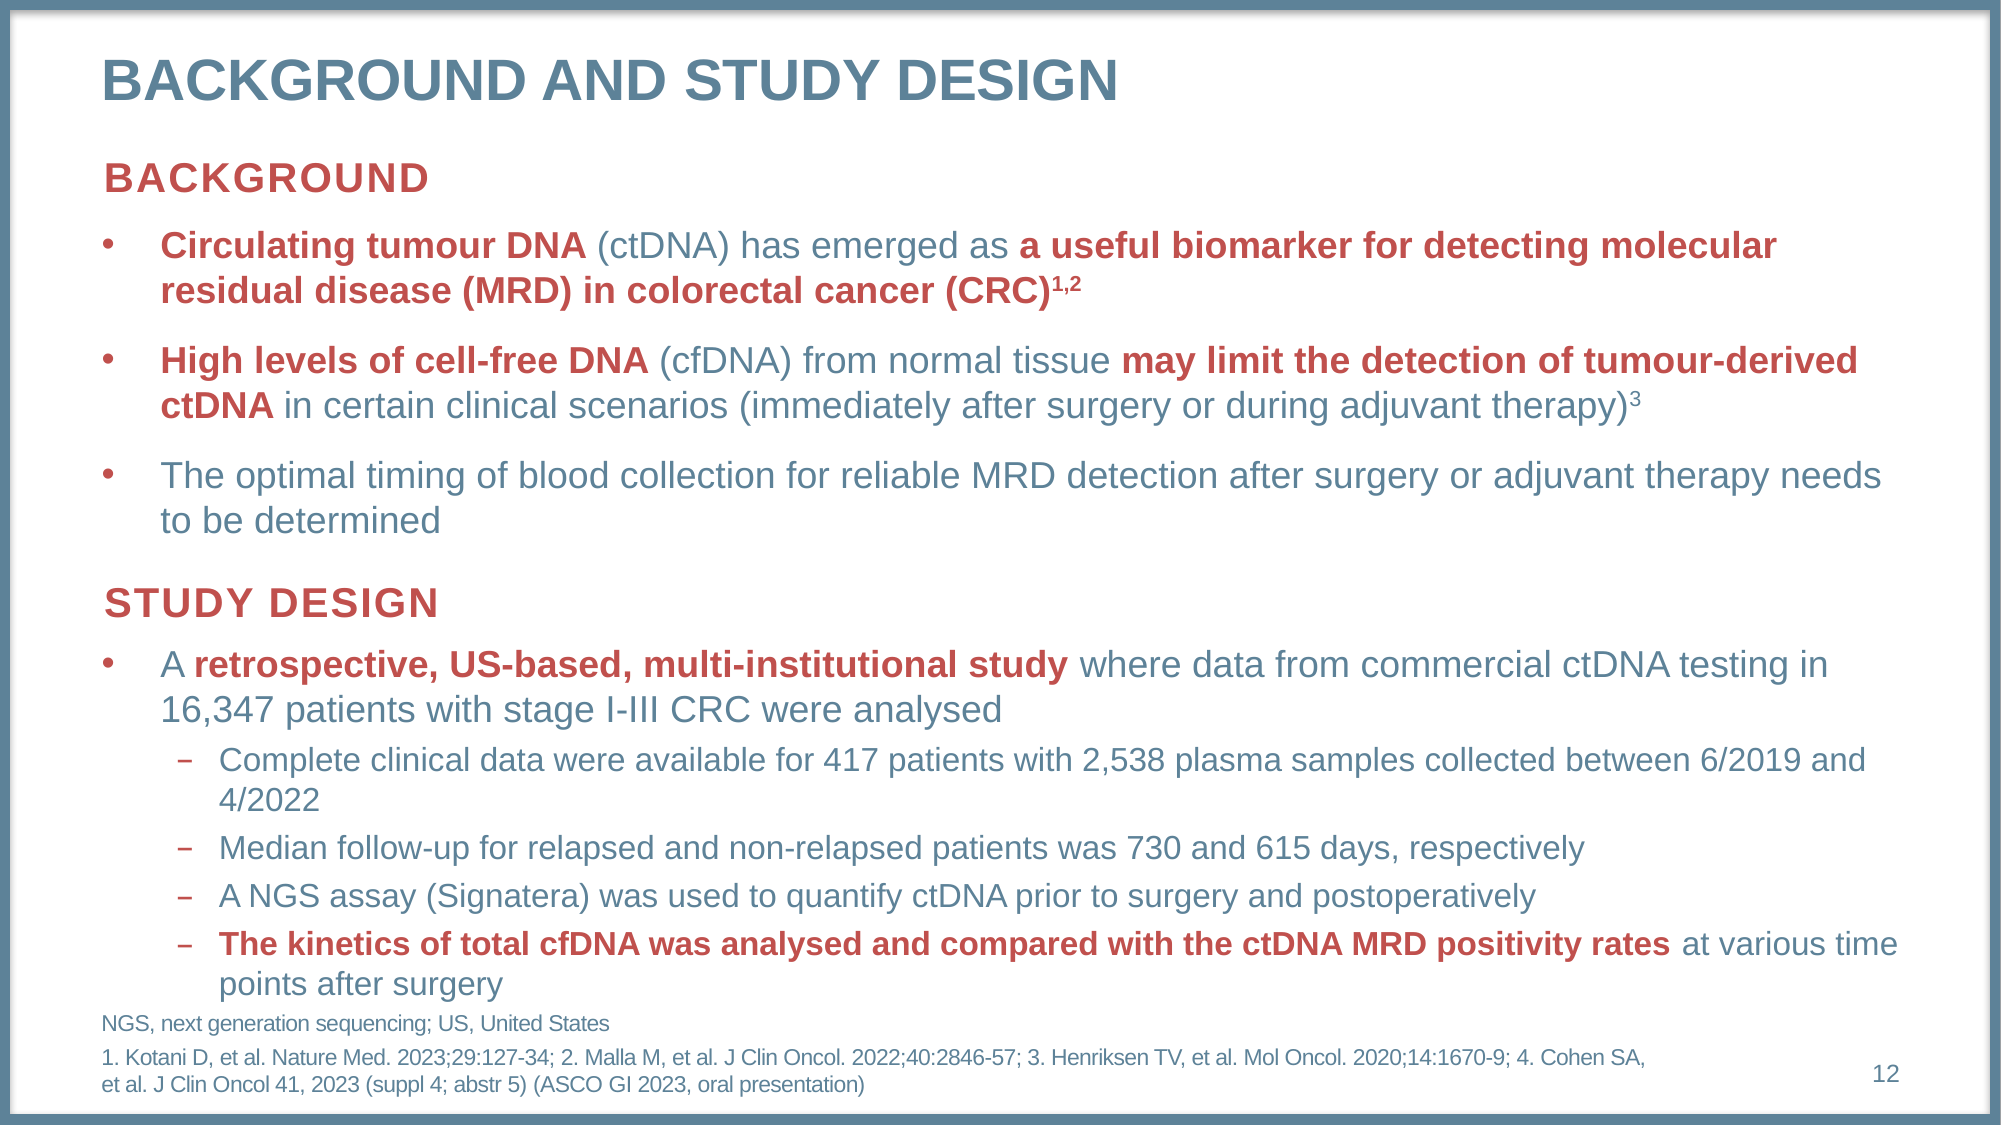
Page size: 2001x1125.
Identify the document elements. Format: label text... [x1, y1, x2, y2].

text_box A retrospective, US-based, multi-institutional study where data from commercial ctDNA testing in 16,347 patients with stage I-III CRC were analysed Complete clinical data were available for 417 patients with 2,538 plasma samples collected between 6/2019 and 4/2022 Median follow-up for relapsed and non-relapsed patients was 730 and 615 days, respectively A NGS assay (Signatera) was used to quantify ctDNA prior to surgery and postoperatively The kinetics of total cfDNA was analysed and compared with the ctDNA MRD positivity rates at various time points after surgery [101, 639, 1900, 1018]
text_box background [103, 143, 445, 209]
list NGS, next generation sequencing; US, United States 1. Kotani D, et al. Nature Med. 2023;29:127-34; 2. Malla M, et al. J Clin Oncol. 2022;40:2846-57; 3. Henriksen TV, et al. Mol Oncol. 2020;14:1670-9; 4. Cohen SA, et al. J Clin Oncol 41, 2023 (suppl 4; abstr 5) (ASCO GI 2023, oral presentation) [101, 1023, 1650, 1084]
title background and study design [101, 42, 1536, 185]
text_box Study design [104, 568, 455, 634]
list Circulating tumour DNA (ctDNA) has emerged as a useful biomarker for detecting molecular residual disease (MRD) in colorectal cancer (CRC)1,2 High levels of cell-free DNA (cfDNA) from normal tissue may limit the detection of tumour-derived ctDNA in certain clinical scenarios (immediately after surgery or during adjuvant therapy)3 The optimal timing of blood collection for reliable MRD detection after surgery or adjuvant therapy needs to be determined [101, 220, 1900, 514]
slide_number 12 [1724, 1042, 1900, 1103]
